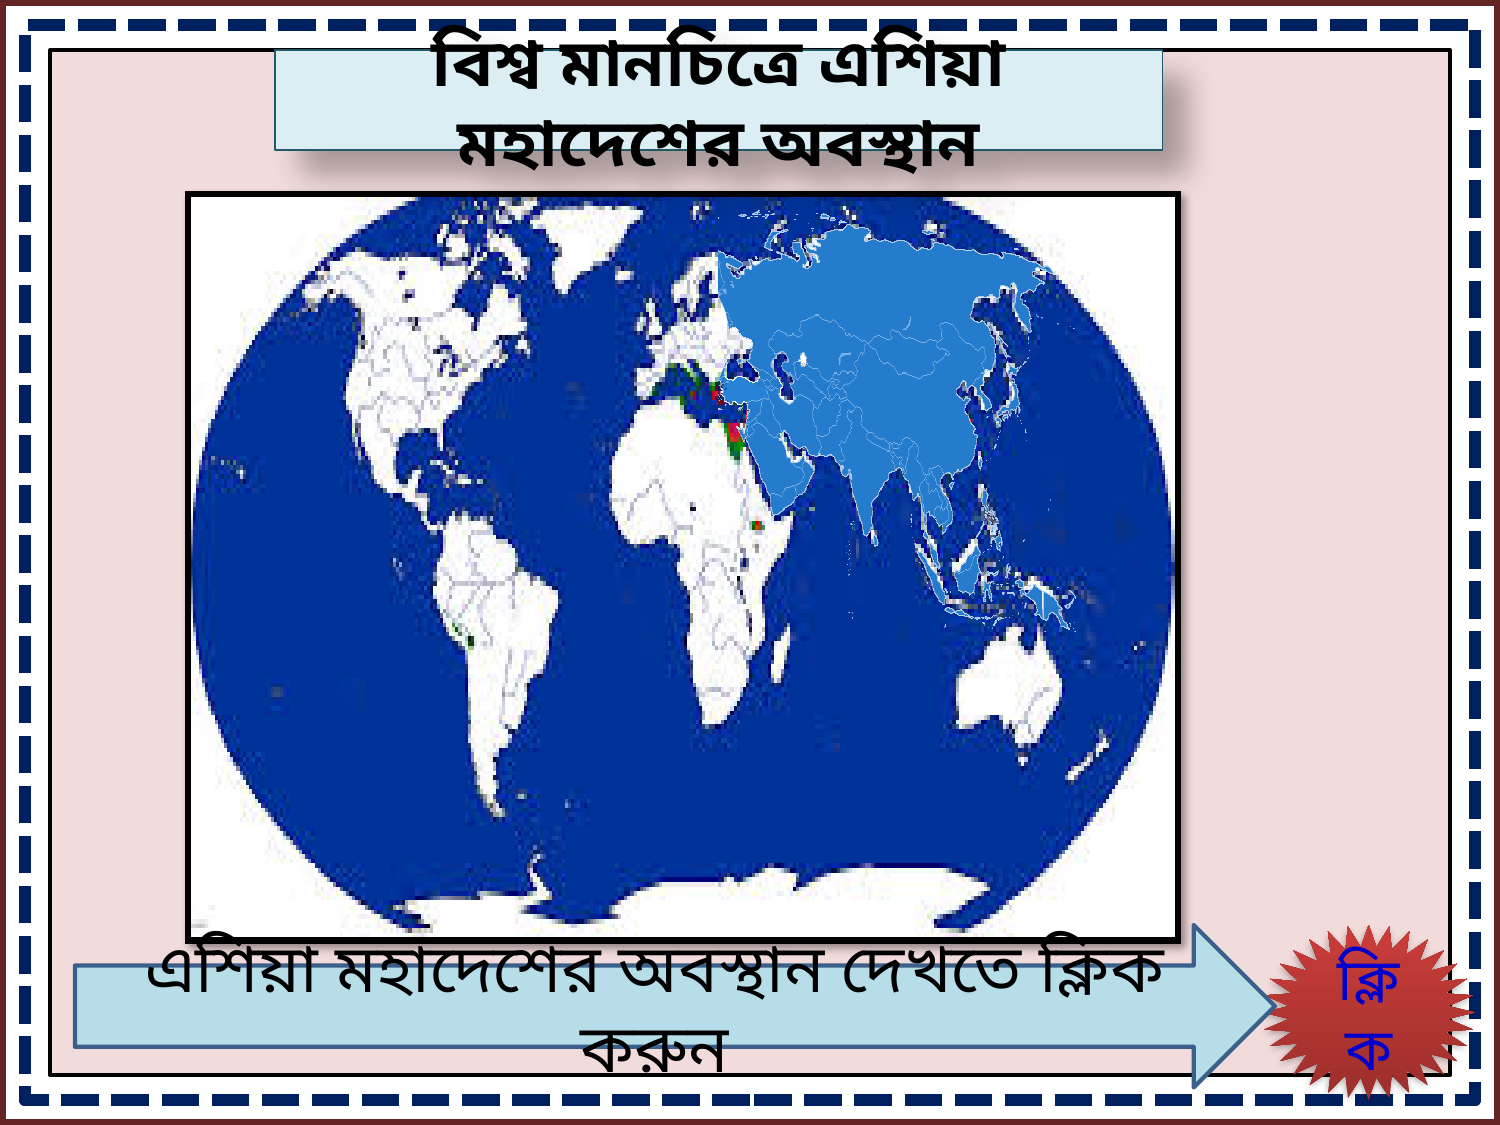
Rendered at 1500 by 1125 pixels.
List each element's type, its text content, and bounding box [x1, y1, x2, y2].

text_box ক্লিক [1264, 924, 1475, 1100]
picture [190, 196, 1176, 938]
text_box এশিয়া মহাদেশের অবস্থান দেখতে ক্লিক করুন [72, 922, 1278, 1090]
text_box বিশ্ব মানচিত্রে এশিয়া মহাদেশের অবস্থান [274, 49, 1163, 151]
